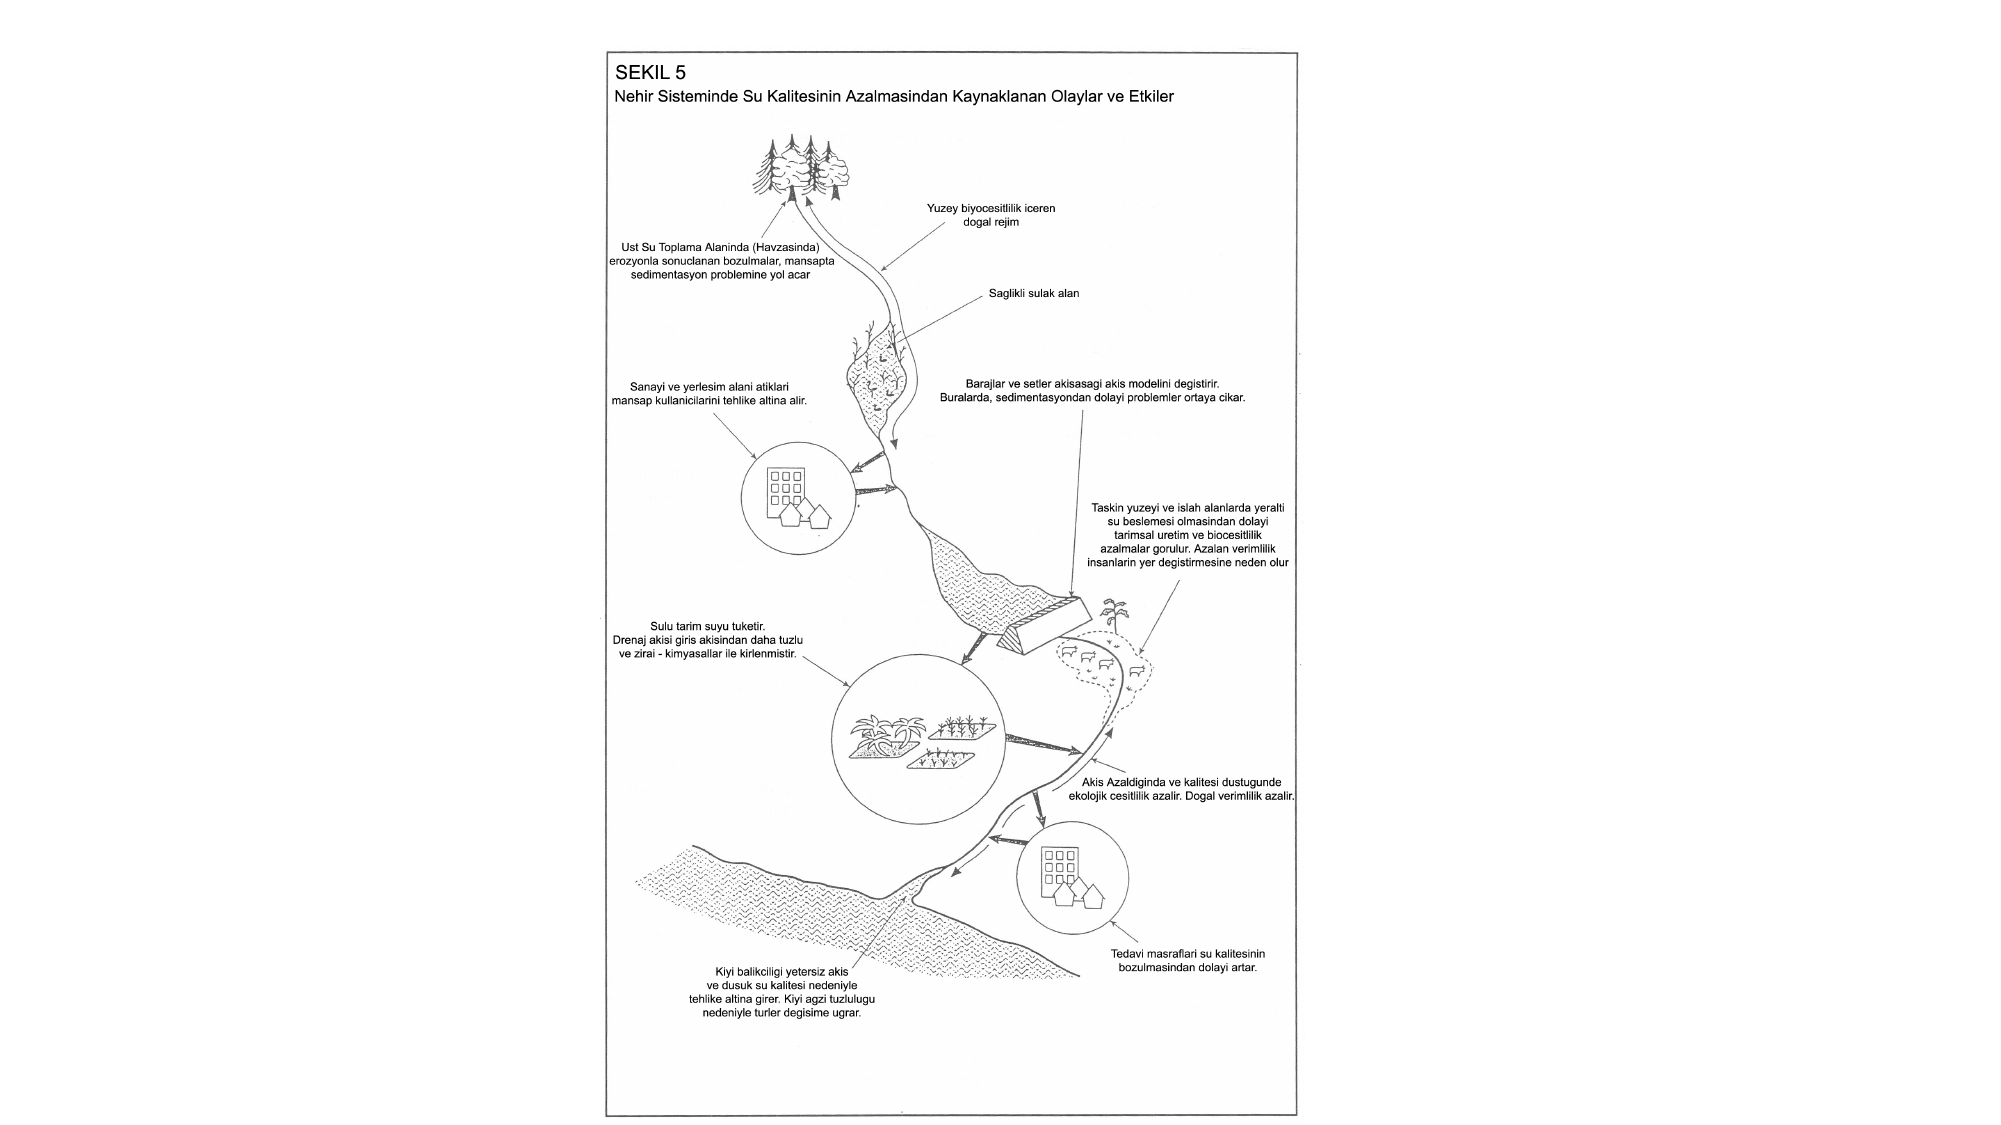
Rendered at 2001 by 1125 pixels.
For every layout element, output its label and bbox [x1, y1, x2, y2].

picture [599, 45, 1305, 1125]
